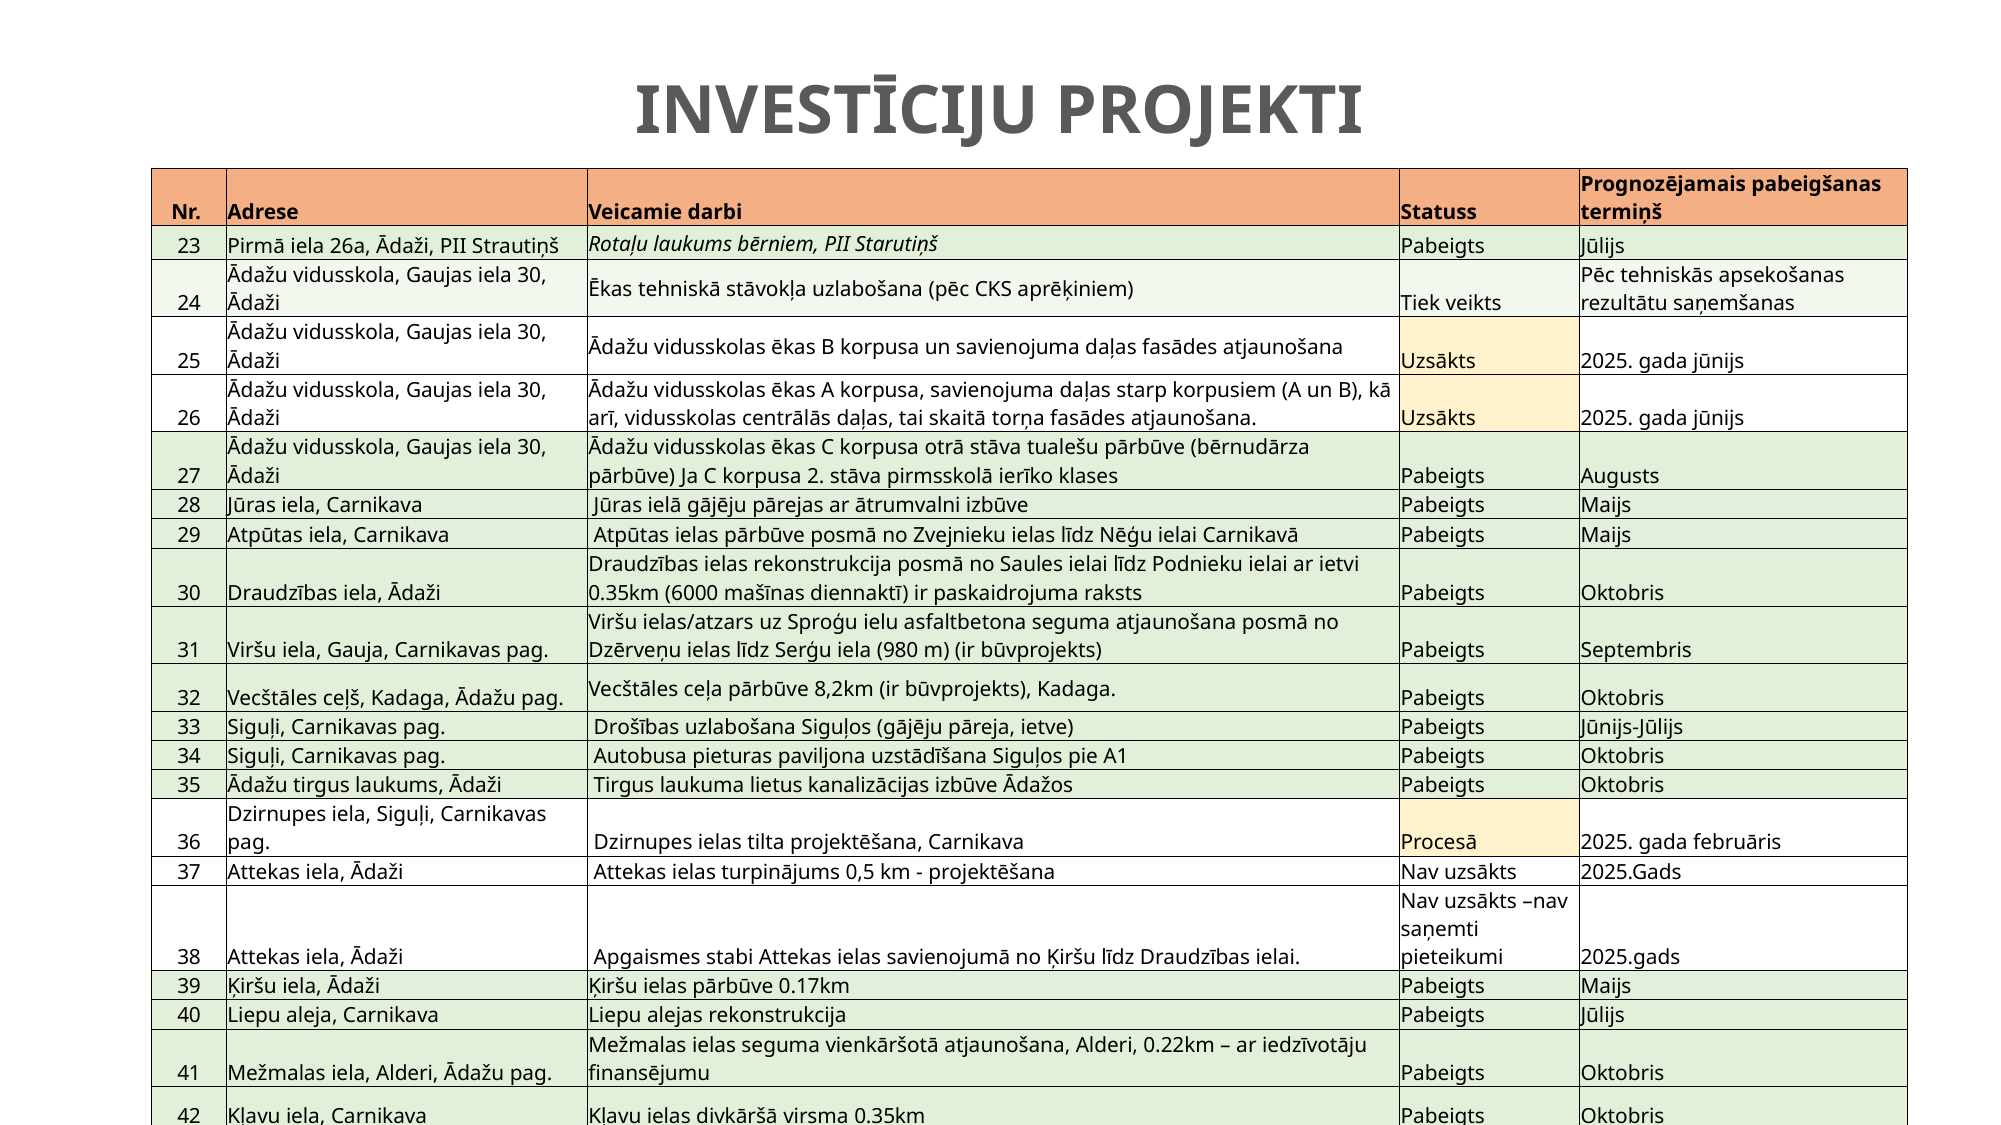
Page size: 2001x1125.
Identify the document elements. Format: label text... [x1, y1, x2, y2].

table_cell Autobusa pieturas paviljona uzstādīšana Siguļos pie A1 [588, 741, 1399, 769]
table_cell Uzsākts [1400, 317, 1579, 374]
table_cell 30 [152, 549, 226, 606]
table_cell Ādažu vidusskola, Gaujas iela 30, Ādaži [227, 375, 587, 431]
table_cell Oktobris [1580, 741, 1907, 769]
table_cell Vecštāles ceļa pārbūve 8,2km (ir būvprojekts), Kadaga. [588, 664, 1399, 711]
table_cell Ēkas tehniskā stāvokļa uzlabošana (pēc CKS aprēķiniem) [588, 260, 1399, 316]
table_cell 39 [152, 971, 226, 999]
table_cell Tiek veikts [1400, 260, 1579, 316]
table_cell Ādažu vidusskolas ēkas B korpusa un savienojuma daļas fasādes atjaunošana [588, 317, 1399, 374]
table_cell Attekas iela, Ādaži [227, 857, 587, 885]
table_cell Kļavu ielas divkāršā virsma 0.35km [588, 1087, 1399, 1125]
table_cell Jūlijs [1580, 226, 1907, 259]
table_cell Apgaismes stabi Attekas ielas savienojumā no Ķiršu līdz Draudzības ielai. [588, 886, 1399, 970]
table_cell Dzirnupes ielas tilta projektēšana, Carnikava [588, 799, 1399, 856]
table_cell 2025.gads [1580, 886, 1907, 970]
table_cell Oktobris [1580, 770, 1907, 798]
table_cell 40 [152, 1000, 226, 1029]
table_cell Liepu aleja, Carnikava [227, 1000, 587, 1029]
table_cell 33 [152, 712, 226, 740]
table_cell Ādažu tirgus laukums, Ādaži [227, 770, 587, 798]
table_cell Pabeigts [1400, 1030, 1579, 1086]
table_cell Procesā [1400, 799, 1579, 856]
table_cell Jūras ielā gājēju pārejas ar ātrumvalni izbūve [588, 490, 1399, 518]
table_cell Septembris [1580, 607, 1907, 663]
table_cell Pabeigts [1400, 664, 1579, 711]
table_cell Attekas iela, Ādaži [227, 886, 587, 970]
table_cell Pēc tehniskās apsekošanas rezultātu saņemšanas [1580, 260, 1907, 316]
table_cell Pabeigts [1400, 741, 1579, 769]
table_cell Pabeigts [1400, 712, 1579, 740]
table_cell 2025.Gads [1580, 857, 1907, 885]
table_cell Ādažu vidusskola, Gaujas iela 30, Ādaži [227, 317, 587, 374]
table_cell Oktobris [1580, 549, 1907, 606]
table_cell Pabeigts [1400, 226, 1579, 259]
table_cell Maijs [1580, 490, 1907, 518]
table_cell Uzsākts [1400, 375, 1579, 431]
table_cell Pabeigts [1400, 607, 1579, 663]
table_cell Maijs [1580, 971, 1907, 999]
title INVESTĪCIJU PROJEKTI [137, 0, 1863, 218]
table_cell Oktobris [1580, 1030, 1907, 1086]
table_cell Jūnijs-Jūlijs [1580, 712, 1907, 740]
table_cell Ķiršu iela, Ādaži [227, 971, 587, 999]
table_cell Augusts [1580, 432, 1907, 489]
table_cell Oktobris [1580, 1087, 1907, 1125]
table_cell 23 [152, 226, 226, 259]
table_cell Pabeigts [1400, 549, 1579, 606]
table_cell Pabeigts [1400, 1000, 1579, 1029]
table_cell Ādažu vidusskolas ēkas A korpusa, savienojuma daļas starp korpusiem (A un B), kā arī, vidusskolas centrālās daļas, tai skaitā torņa fasādes atjaunošana. [588, 375, 1399, 431]
table_cell Mežmalas ielas seguma vienkāršotā atjaunošana, Alderi, 0.22km – ar iedzīvotāju finansējumu [588, 1030, 1399, 1086]
table_cell Pabeigts [1400, 519, 1579, 548]
table_cell Draudzības ielas rekonstrukcija posmā no Saules ielai līdz Podnieku ielai ar ietvi 0.35km (6000 mašīnas diennaktī) ir paskaidrojuma raksts [588, 549, 1399, 606]
table_cell Atpūtas ielas pārbūve posmā no Zvejnieku ielas līdz Nēģu ielai Carnikavā [588, 519, 1399, 548]
table_cell Pabeigts [1400, 490, 1579, 518]
table_cell Pirmā iela 26a, Ādaži, PII Strautiņš [227, 226, 587, 259]
table_cell Draudzības iela, Ādaži [227, 549, 587, 606]
table_cell 28 [152, 490, 226, 518]
table_cell 27 [152, 432, 226, 489]
table_header Statuss [1400, 218, 1579, 225]
table_cell Vecštāles ceļš, Kadaga, Ādažu pag. [227, 664, 587, 711]
table_header Veicamie darbi [588, 218, 1399, 225]
table_cell Dzirnupes iela, Siguļi, Carnikavas pag. [227, 799, 587, 856]
table_cell Nav uzsākts [1400, 857, 1579, 885]
table_cell Pabeigts [1400, 971, 1579, 999]
table_cell Ādažu vidusskola, Gaujas iela 30, Ādaži [227, 260, 587, 316]
table_cell 35 [152, 770, 226, 798]
table_cell 25 [152, 317, 226, 374]
table_cell Viršu ielas/atzars uz Sproģu ielu asfaltbetona seguma atjaunošana posmā no Dzērveņu ielas līdz Serģu iela (980 m) (ir būvprojekts) [588, 607, 1399, 663]
table_cell Jūlijs [1580, 1000, 1907, 1029]
table_cell Ādažu vidusskola, Gaujas iela 30, Ādaži [227, 432, 587, 489]
table_cell Ķiršu ielas pārbūve 0.17km [588, 971, 1399, 999]
table_header Prognozējamais pabeigšanas termiņš [1580, 169, 1907, 225]
table_cell Pabeigts [1400, 1087, 1579, 1125]
table_header Nr. [152, 218, 226, 225]
table_cell Attekas ielas turpinājums 0,5 km - projektēšana [588, 857, 1399, 885]
table_cell 42 [152, 1087, 226, 1125]
table_cell 38 [152, 886, 226, 970]
table_cell 2025. gada jūnijs [1580, 375, 1907, 431]
table_cell 36 [152, 799, 226, 856]
table_cell Atpūtas iela, Carnikava [227, 519, 587, 548]
table_cell 26 [152, 375, 226, 431]
table_cell 32 [152, 664, 226, 711]
table_cell 2025. gada februāris [1580, 799, 1907, 856]
table_cell 31 [152, 607, 226, 663]
table_cell Siguļi, Carnikavas pag. [227, 712, 587, 740]
table_cell 37 [152, 857, 226, 885]
table_cell Maijs [1580, 519, 1907, 548]
table_cell Pabeigts [1400, 770, 1579, 798]
table_cell Ādažu vidusskolas ēkas C korpusa otrā stāva tualešu pārbūve (bērnudārza pārbūve) Ja C korpusa 2. stāva pirmsskolā ierīko klases [588, 432, 1399, 489]
table_cell Pabeigts [1400, 432, 1579, 489]
table_header Adrese [227, 218, 587, 225]
table_cell Oktobris [1580, 664, 1907, 711]
table_cell 24 [152, 260, 226, 316]
table_cell Mežmalas iela, Alderi, Ādažu pag. [227, 1030, 587, 1086]
table_cell Nav uzsākts –nav saņemti pieteikumi [1400, 886, 1579, 970]
table_cell Siguļi, Carnikavas pag. [227, 741, 587, 769]
table_cell Liepu alejas rekonstrukcija [588, 1000, 1399, 1029]
table_cell 41 [152, 1030, 226, 1086]
table_cell Kļavu iela, Carnikava [227, 1087, 587, 1125]
table_cell Drošības uzlabošana Siguļos (gājēju pāreja, ietve) [588, 712, 1399, 740]
table_cell Rotaļu laukums bērniem, PII Starutiņš [588, 226, 1399, 259]
table_cell Viršu iela, Gauja, Carnikavas pag. [227, 607, 587, 663]
table_cell 34 [152, 741, 226, 769]
table_cell 2025. gada jūnijs [1580, 317, 1907, 374]
table_cell Tirgus laukuma lietus kanalizācijas izbūve Ādažos [588, 770, 1399, 798]
table_cell Jūras iela, Carnikava [227, 490, 587, 518]
table_cell 29 [152, 519, 226, 548]
